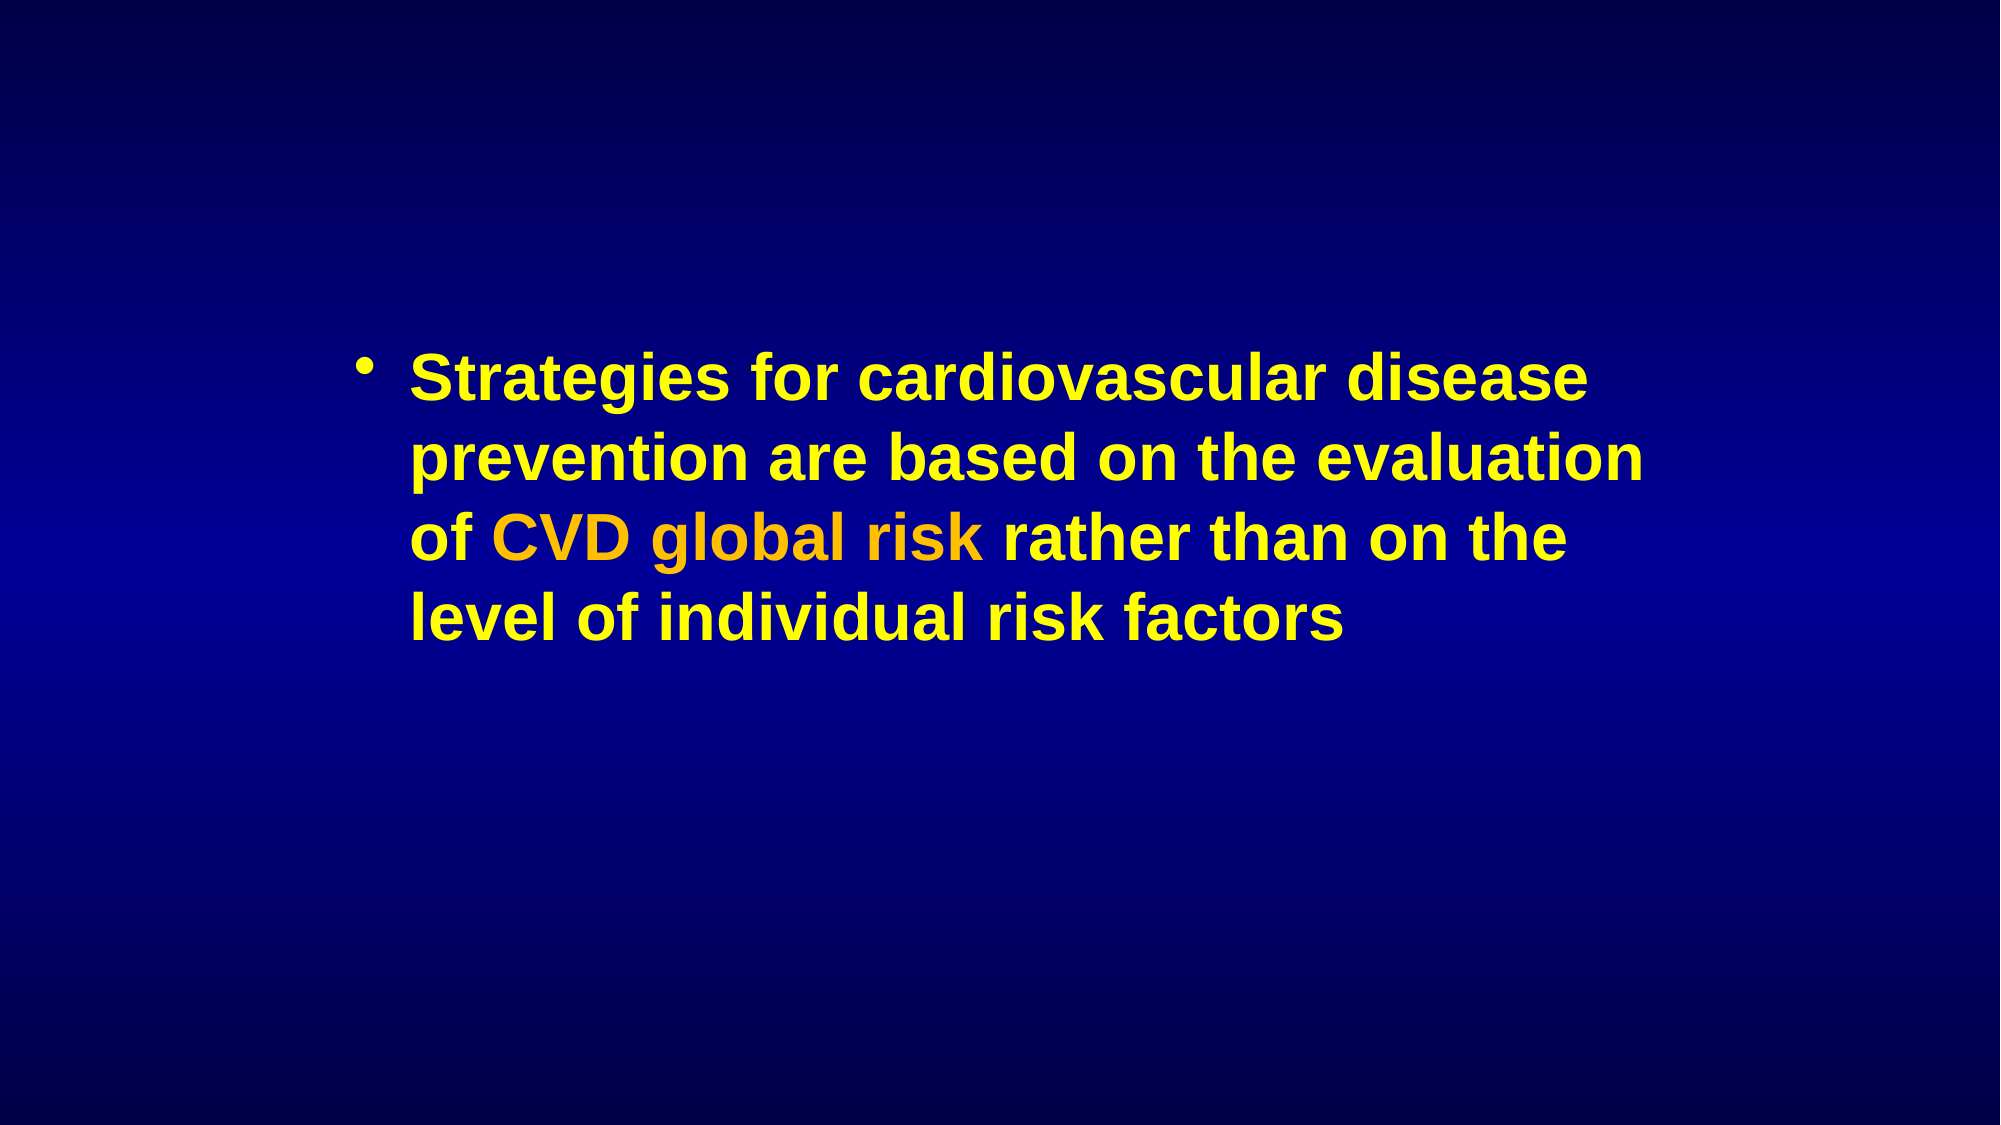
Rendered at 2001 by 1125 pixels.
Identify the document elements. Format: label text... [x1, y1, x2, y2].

list Strategies for cardiovascular disease prevention are based on the evaluation of CVD global risk rather than on the level of individual risk factors [338, 326, 1689, 922]
